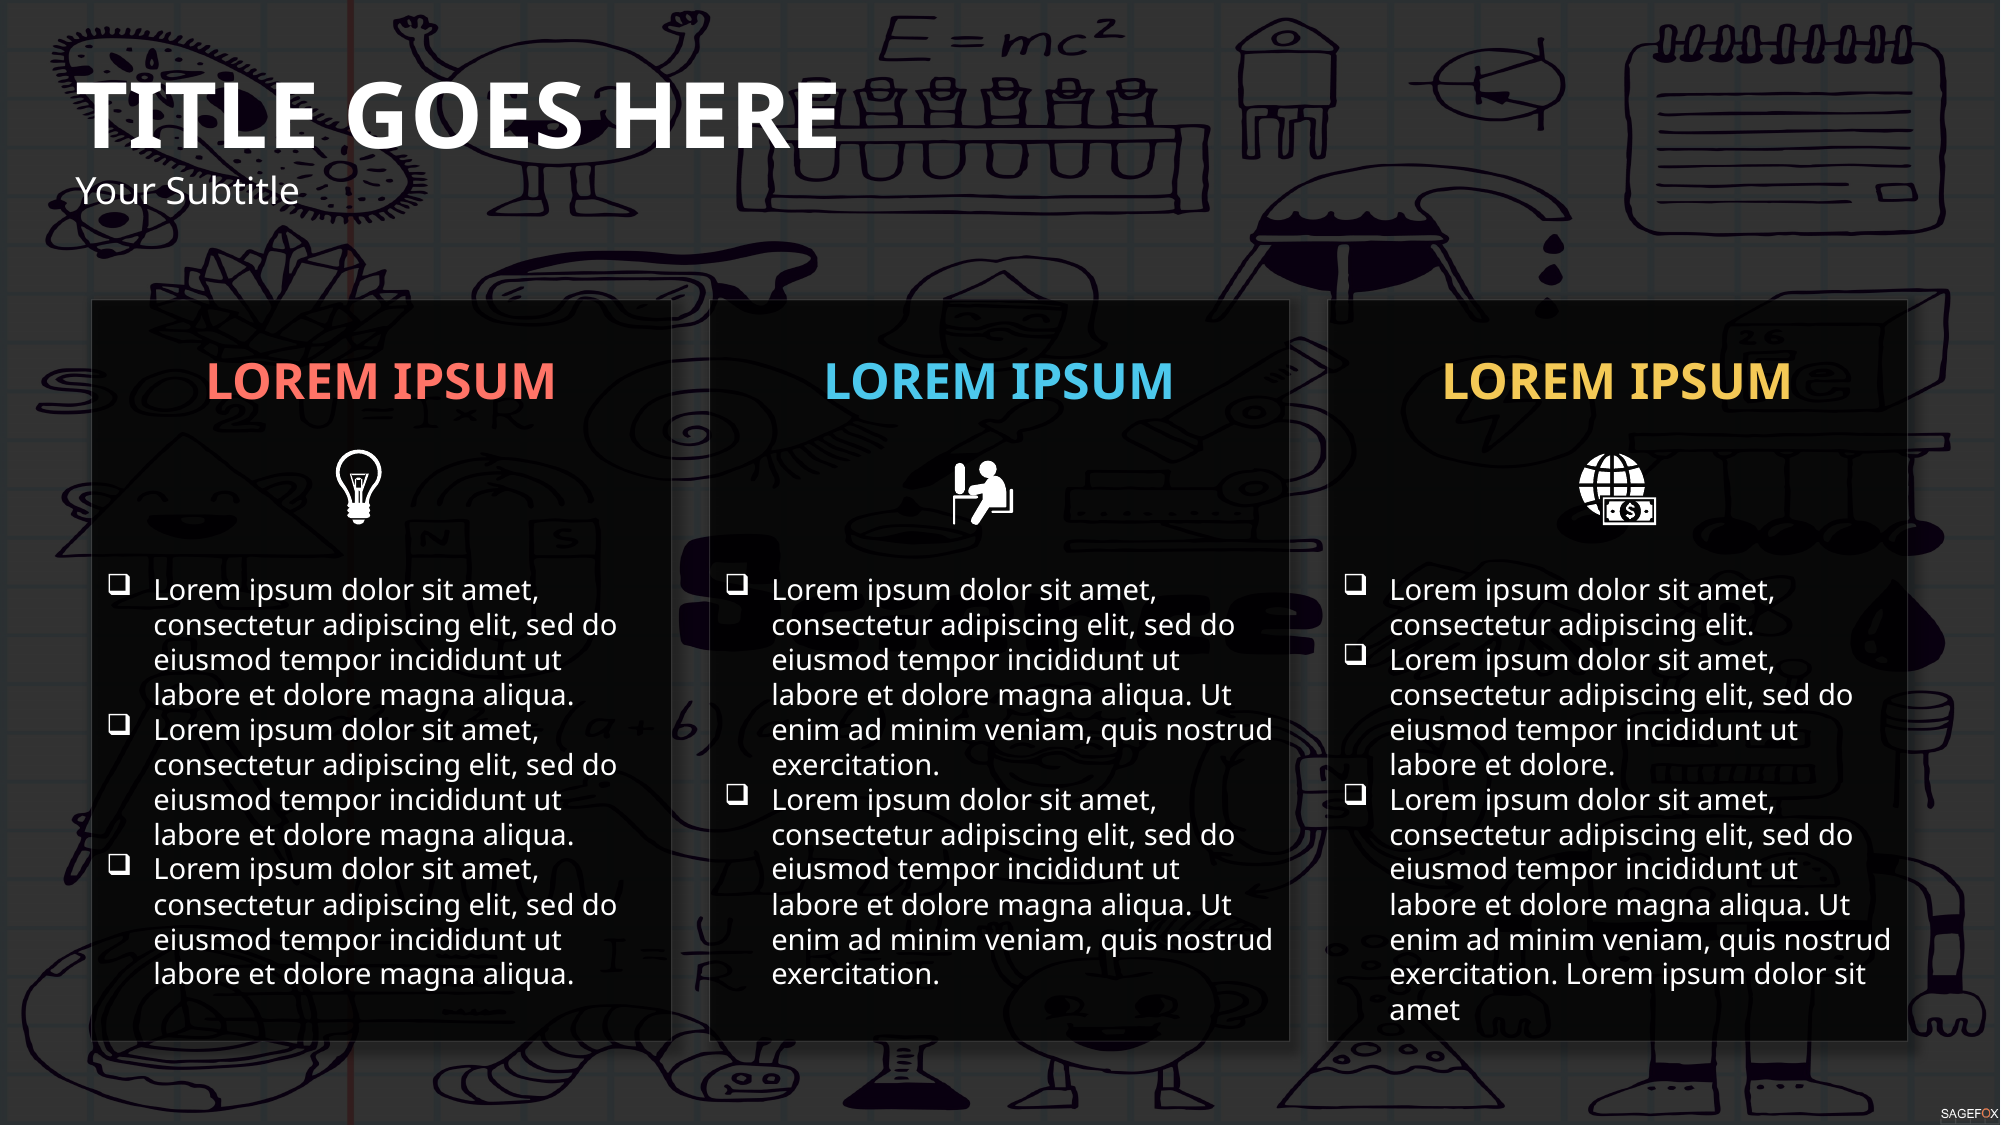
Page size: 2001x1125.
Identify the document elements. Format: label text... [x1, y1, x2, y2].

text_box TITLE GOES HERE Your Subtitle [60, 49, 1036, 220]
text_box [1327, 299, 1909, 1042]
text_box LOREM IPSUM [1327, 342, 1908, 417]
text_box Lorem ipsum dolor sit amet, consectetur adipiscing elit, sed do eiusmod tempor incididunt ut labore et dolore magna aliqua. Lorem ipsum dolor sit amet, consectetur adipiscing elit, sed do eiusmod tempor incididunt ut labore et dolore magna aliqua. Lorem ipsum dolor sit amet, consectetur adipiscing elit, sed do eiusmod tempor incididunt ut labore et dolore magna aliqua. [91, 538, 672, 999]
text_box LOREM IPSUM [91, 342, 672, 417]
text_box LOREM IPSUM [709, 342, 1290, 417]
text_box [335, 449, 382, 525]
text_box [952, 460, 1013, 525]
text_box [709, 299, 1291, 1042]
picture [0, 0, 2001, 1125]
text_box Lorem ipsum dolor sit amet, consectetur adipiscing elit. Lorem ipsum dolor sit amet, consectetur adipiscing elit, sed do eiusmod tempor incididunt ut labore et dolore. Lorem ipsum dolor sit amet, consectetur adipiscing elit, sed do eiusmod tempor incididunt ut labore et dolore magna aliqua. Ut enim ad minim veniam, quis nostrud exercitation. Lorem ipsum dolor sit amet [1327, 538, 1908, 1034]
text_box [91, 299, 673, 1042]
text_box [1579, 453, 1657, 526]
text_box Lorem ipsum dolor sit amet, consectetur adipiscing elit, sed do eiusmod tempor incididunt ut labore et dolore magna aliqua. Ut enim ad minim veniam, quis nostrud exercitation. Lorem ipsum dolor sit amet, consectetur adipiscing elit, sed do eiusmod tempor incididunt ut labore et dolore magna aliqua. Ut enim ad minim veniam, quis nostrud exercitation. [709, 538, 1290, 999]
